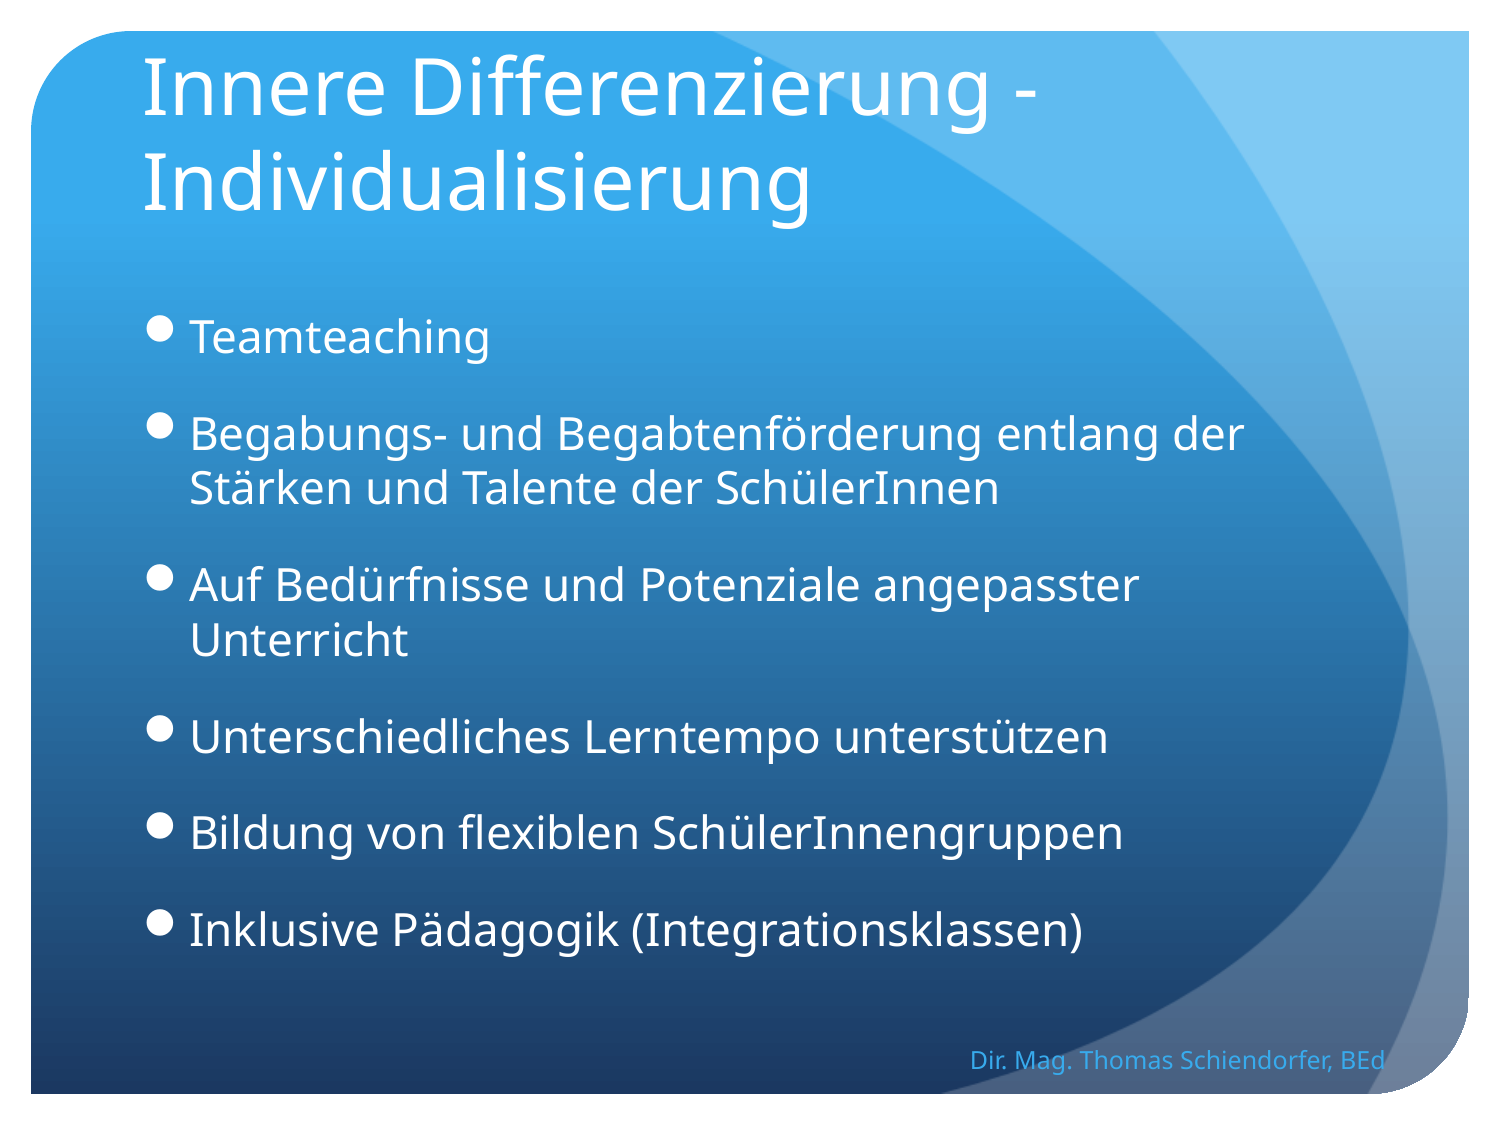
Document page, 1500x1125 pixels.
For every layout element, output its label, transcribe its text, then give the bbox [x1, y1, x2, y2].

list Teamteaching Begabungs- und Begabtenförderung entlang der Stärken und Talente der SchülerInnen Auf Bedürfnisse und Potenziale angepasster Unterricht Unterschiedliches Lerntempo unterstützen Bildung von flexiblen SchülerInnengruppen Inklusive Pädagogik (Integrationsklassen) [127, 299, 1372, 991]
picture [24, 30, 1473, 1094]
footer Dir. Mag. Thomas Schiendorfer, BEd [542, 1031, 1402, 1092]
title Innere Differenzierung - Individualisierung [127, 62, 1372, 234]
